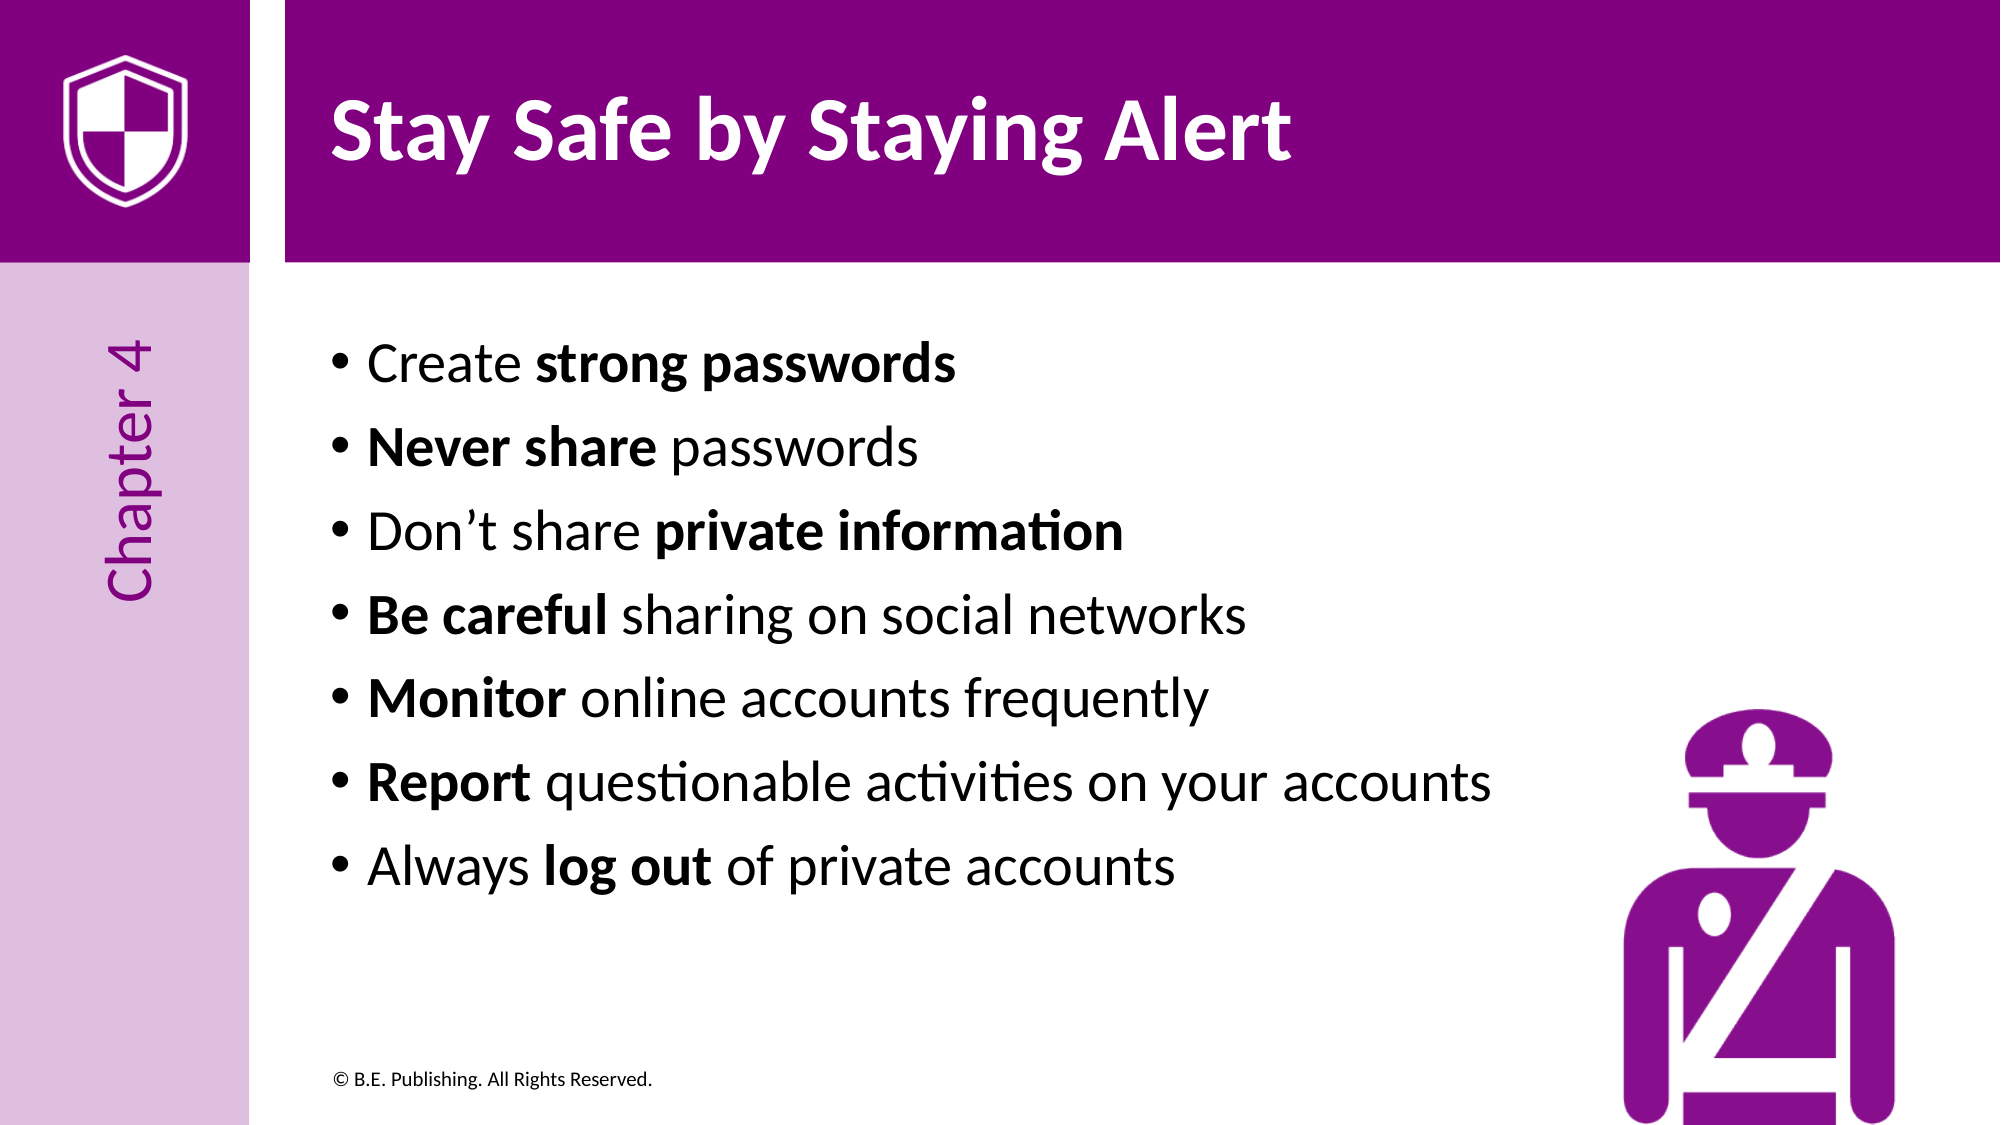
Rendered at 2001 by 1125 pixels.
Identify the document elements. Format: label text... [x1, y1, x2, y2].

title Stay Safe by Staying Alert [285, 0, 2000, 263]
list Create strong passwords Never share passwords Don’t share private information Be careful sharing on social networks Monitor online accounts frequently Report questionable activities on your accounts Always log out of private accounts [285, 324, 1900, 1014]
picture [60, 52, 190, 210]
picture [1613, 709, 1950, 1125]
